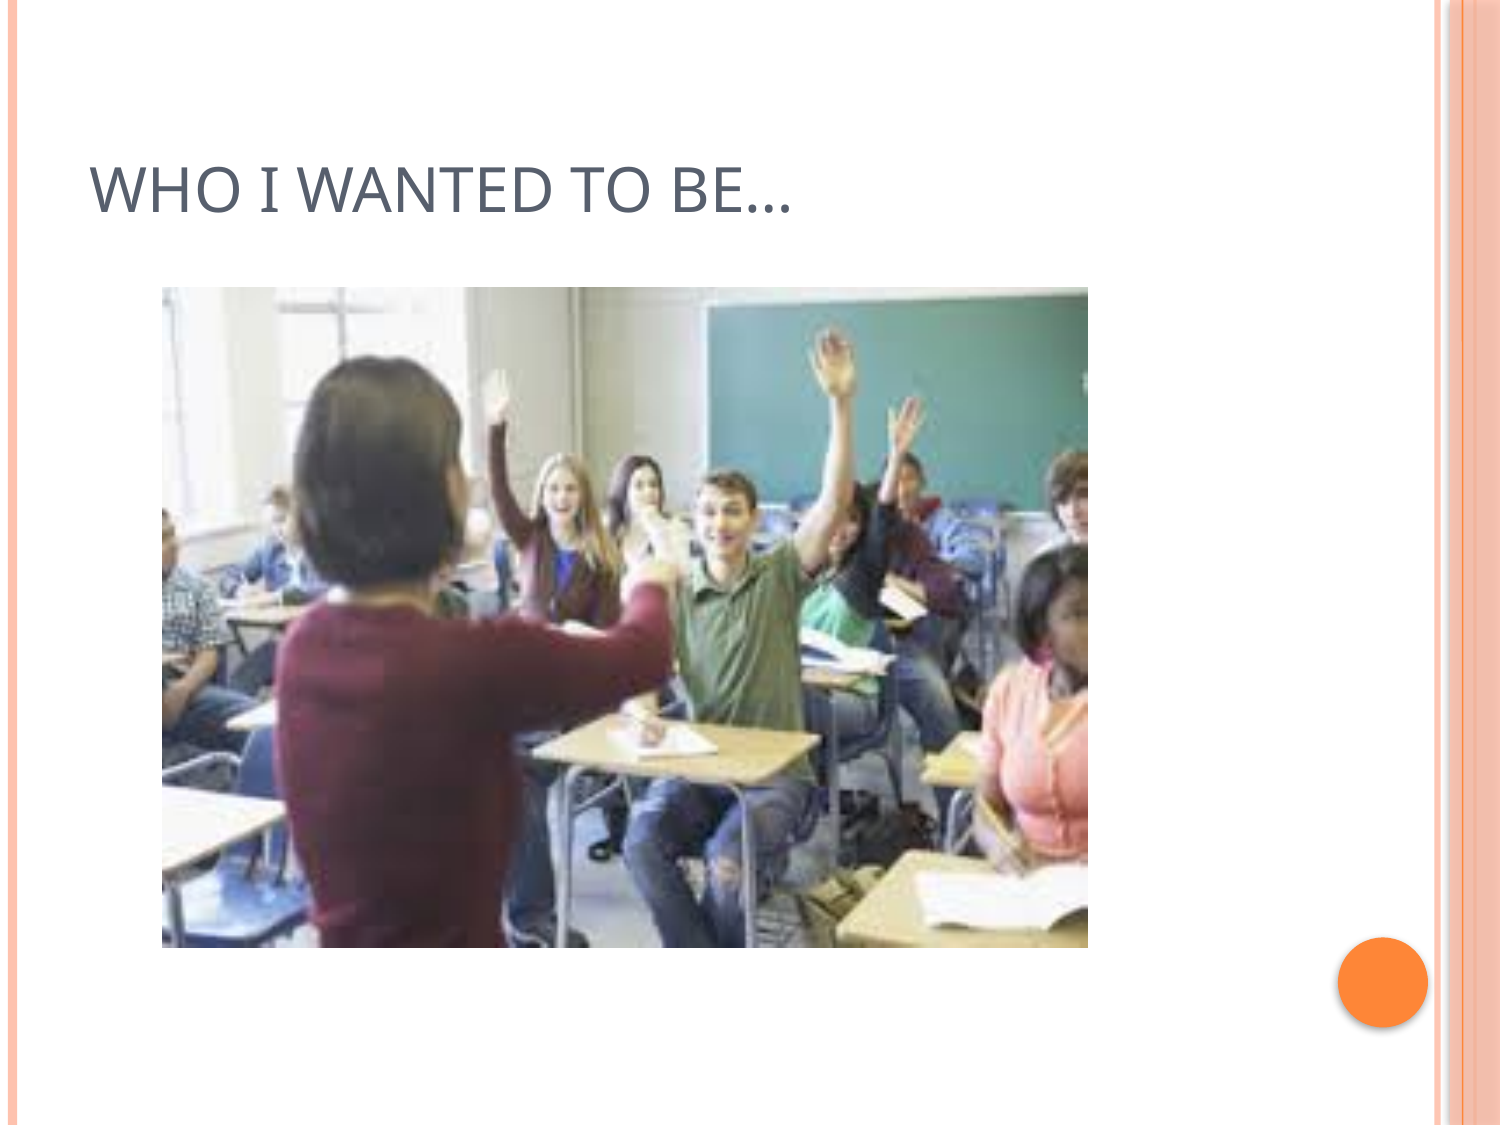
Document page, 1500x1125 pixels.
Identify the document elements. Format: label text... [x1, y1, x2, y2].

title Who I wanted to be… [75, 45, 1300, 233]
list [162, 286, 1088, 949]
